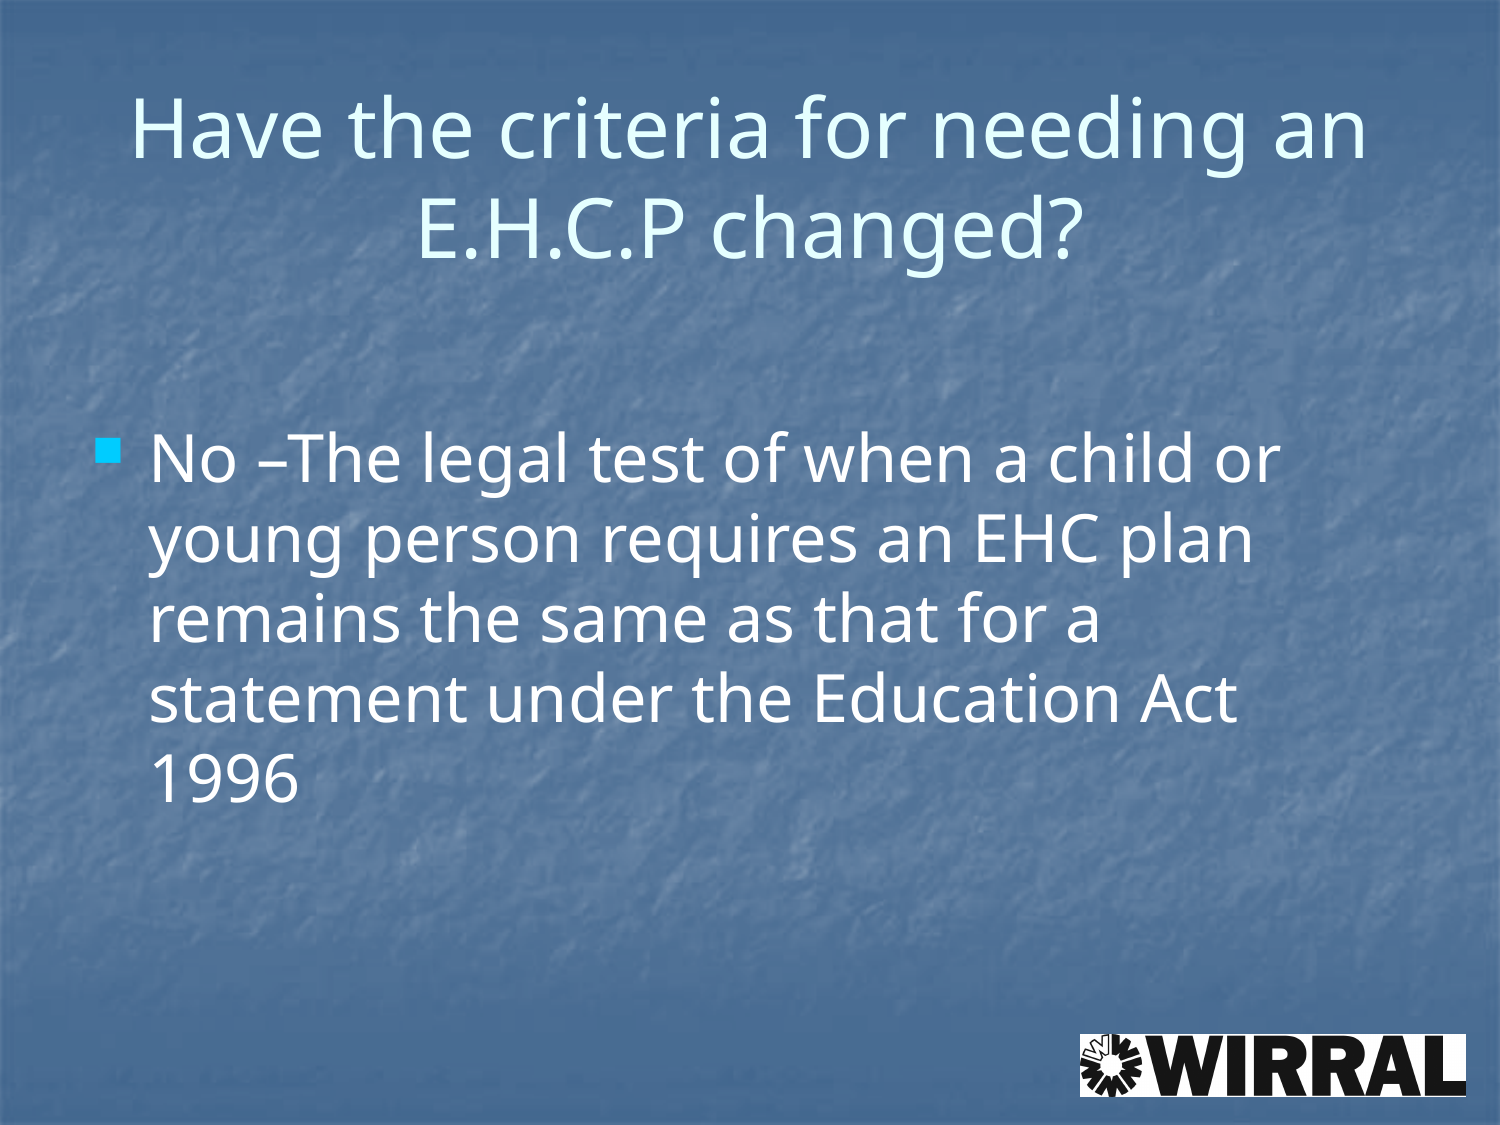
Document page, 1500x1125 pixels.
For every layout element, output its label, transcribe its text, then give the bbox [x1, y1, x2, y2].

list No –The legal test of when a child or young person requires an EHC plan remains the same as that for a statement under the Education Act 1996 [76, 408, 1425, 1000]
picture [1080, 1034, 1466, 1097]
title Have the criteria for needing an E.H.C.P changed? [75, 62, 1425, 288]
